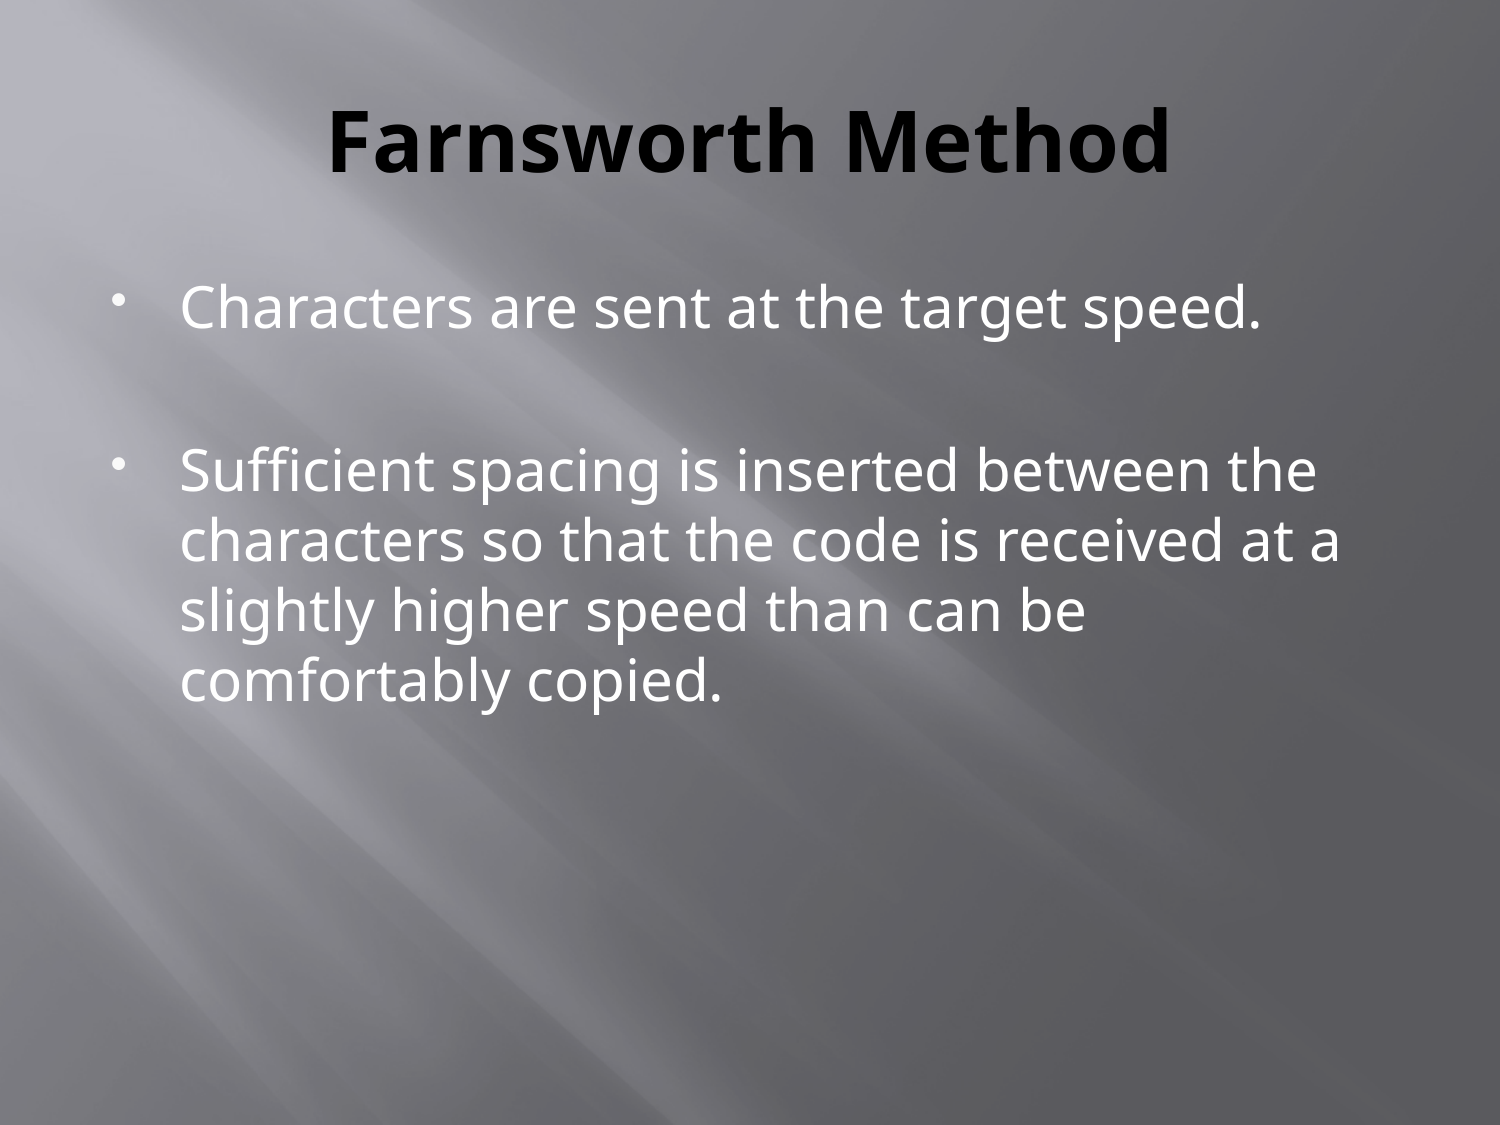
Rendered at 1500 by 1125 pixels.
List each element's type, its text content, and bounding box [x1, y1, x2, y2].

list Characters are sent at the target speed. Sufficient spacing is inserted between the characters so that the code is received at a slightly higher speed than can be comfortably copied. [75, 262, 1425, 1035]
title Farnsworth Method [75, 45, 1425, 233]
